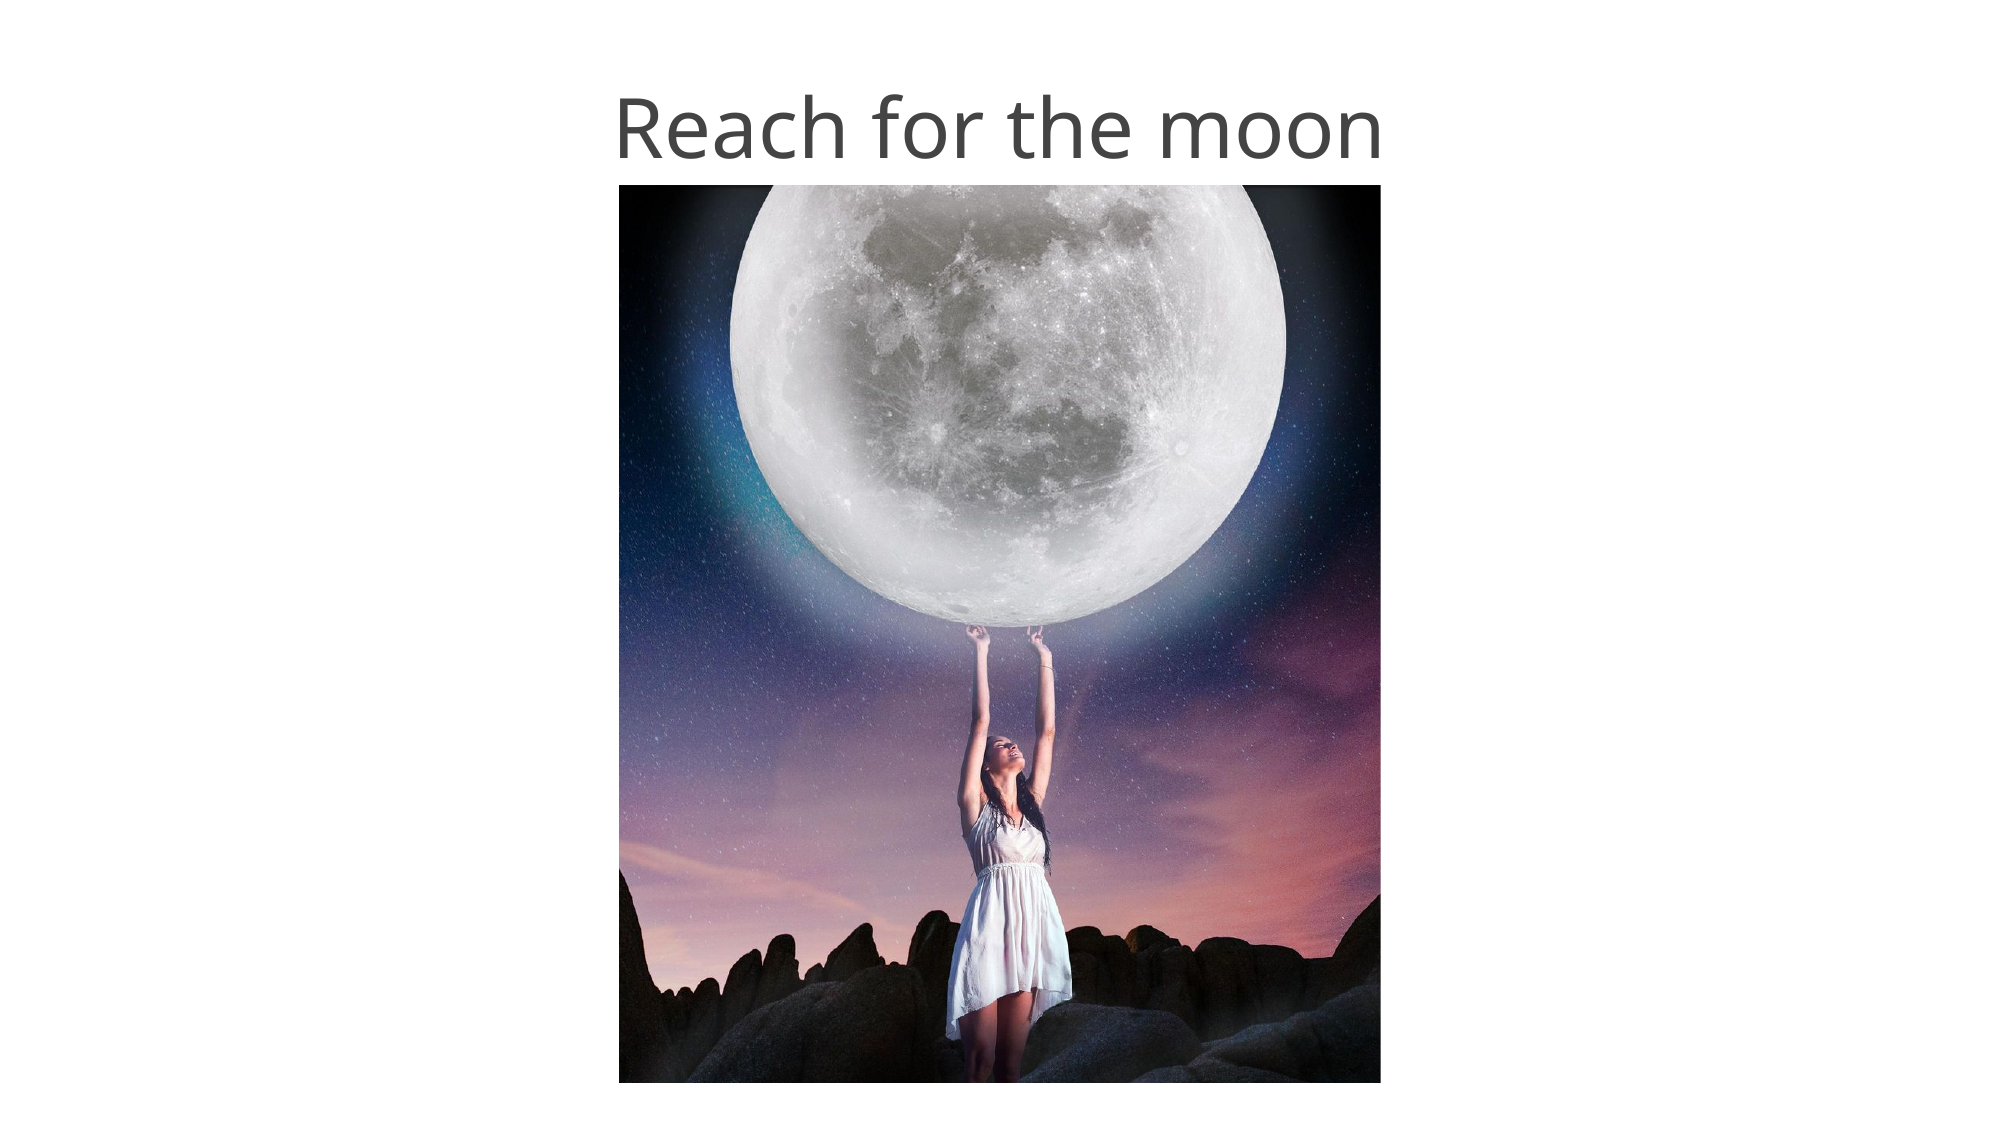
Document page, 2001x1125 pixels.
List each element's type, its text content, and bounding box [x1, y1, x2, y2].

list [618, 184, 1382, 1084]
title Reach for the moon [137, 59, 1863, 203]
